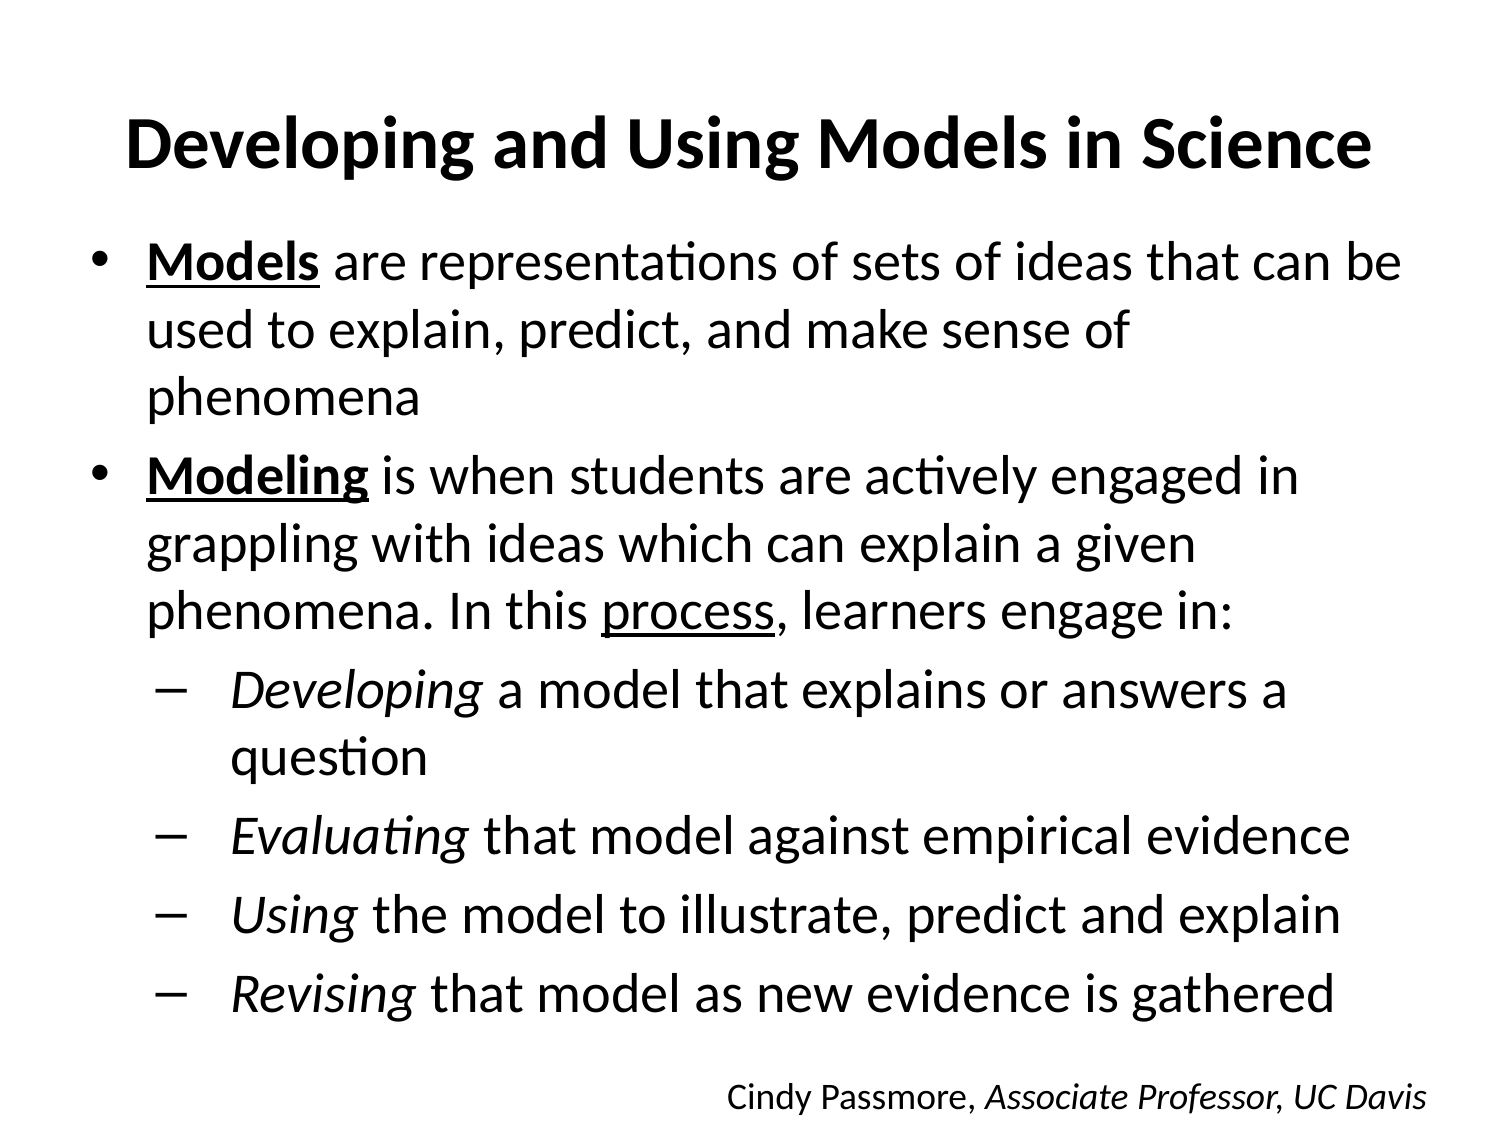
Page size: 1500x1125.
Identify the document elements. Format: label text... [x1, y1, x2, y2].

list Models are representations of sets of ideas that can be used to explain, predict, and make sense of phenomena Modeling is when students are actively engaged in grappling with ideas which can explain a given phenomena. In this process, learners engage in: Developing a model that explains or answers a question Evaluating that model against empirical evidence Using the model to illustrate, predict and explain Revising that model as new evidence is gathered [75, 217, 1425, 1084]
title Developing and Using Models in Science [75, 45, 1425, 217]
text_box Cindy Passmore, Associate Professor, UC Davis [712, 1064, 1500, 1125]
